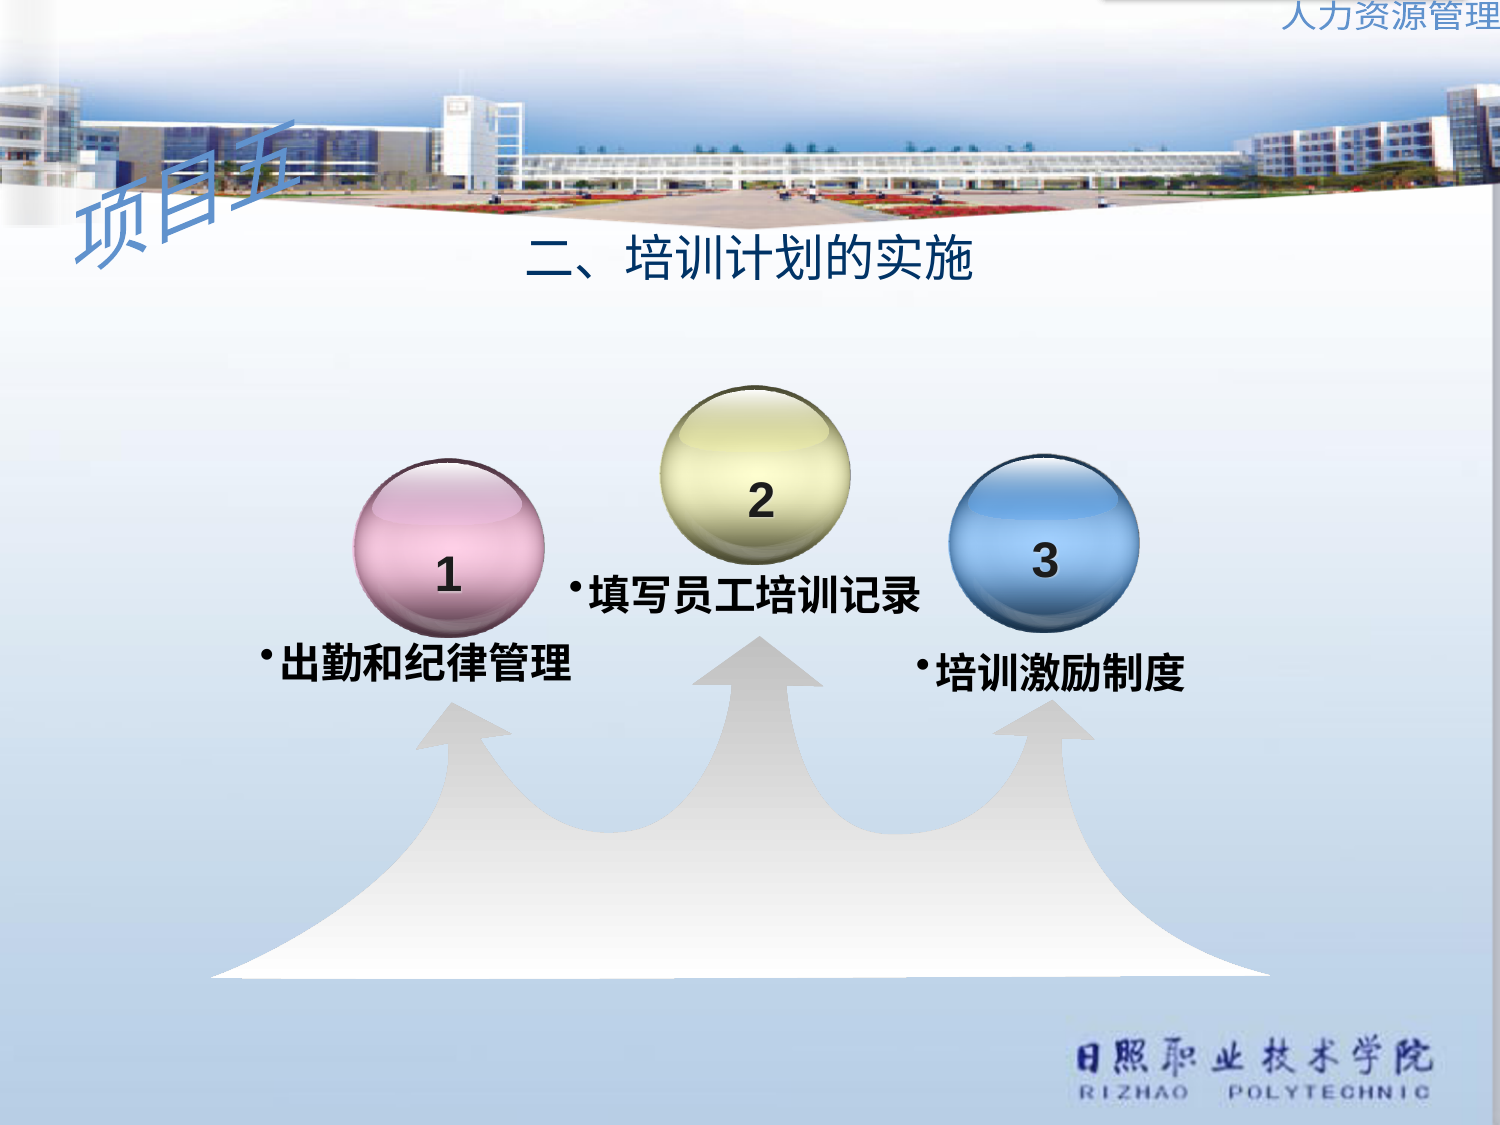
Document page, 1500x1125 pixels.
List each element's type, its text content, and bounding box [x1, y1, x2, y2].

picture [0, 0, 1500, 1125]
text_box 二、培训计划的实施 [458, 207, 1041, 305]
picture [1374, 18, 1381, 24]
picture [1436, 0, 1448, 5]
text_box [159, 385, 1271, 981]
picture [1367, 6, 1375, 12]
picture [1371, 10, 1384, 15]
